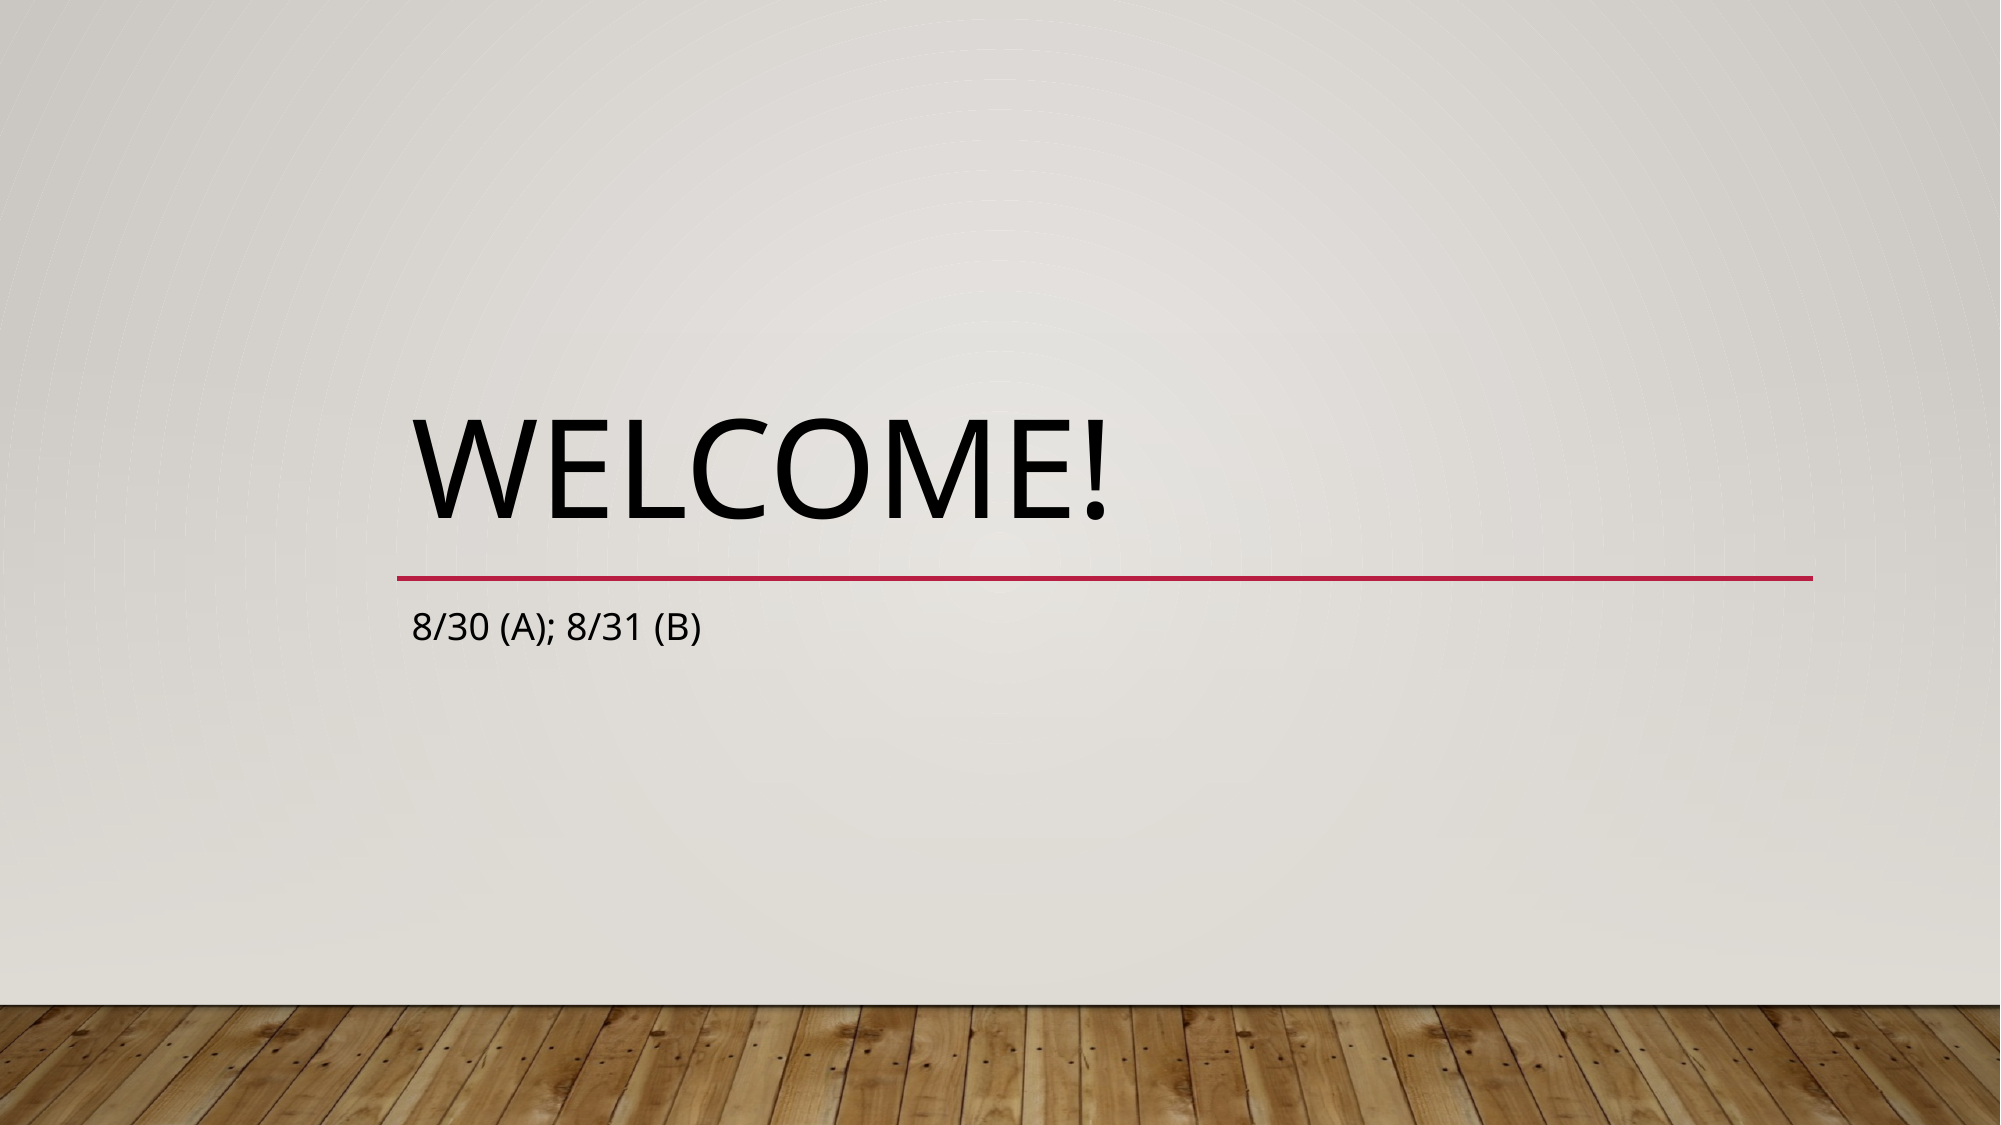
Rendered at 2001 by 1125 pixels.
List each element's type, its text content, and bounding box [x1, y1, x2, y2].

title Welcome! [396, 131, 1814, 549]
subtitle 8/30 (A); 8/31 (B) [396, 579, 1814, 740]
picture [0, 1005, 2000, 1125]
